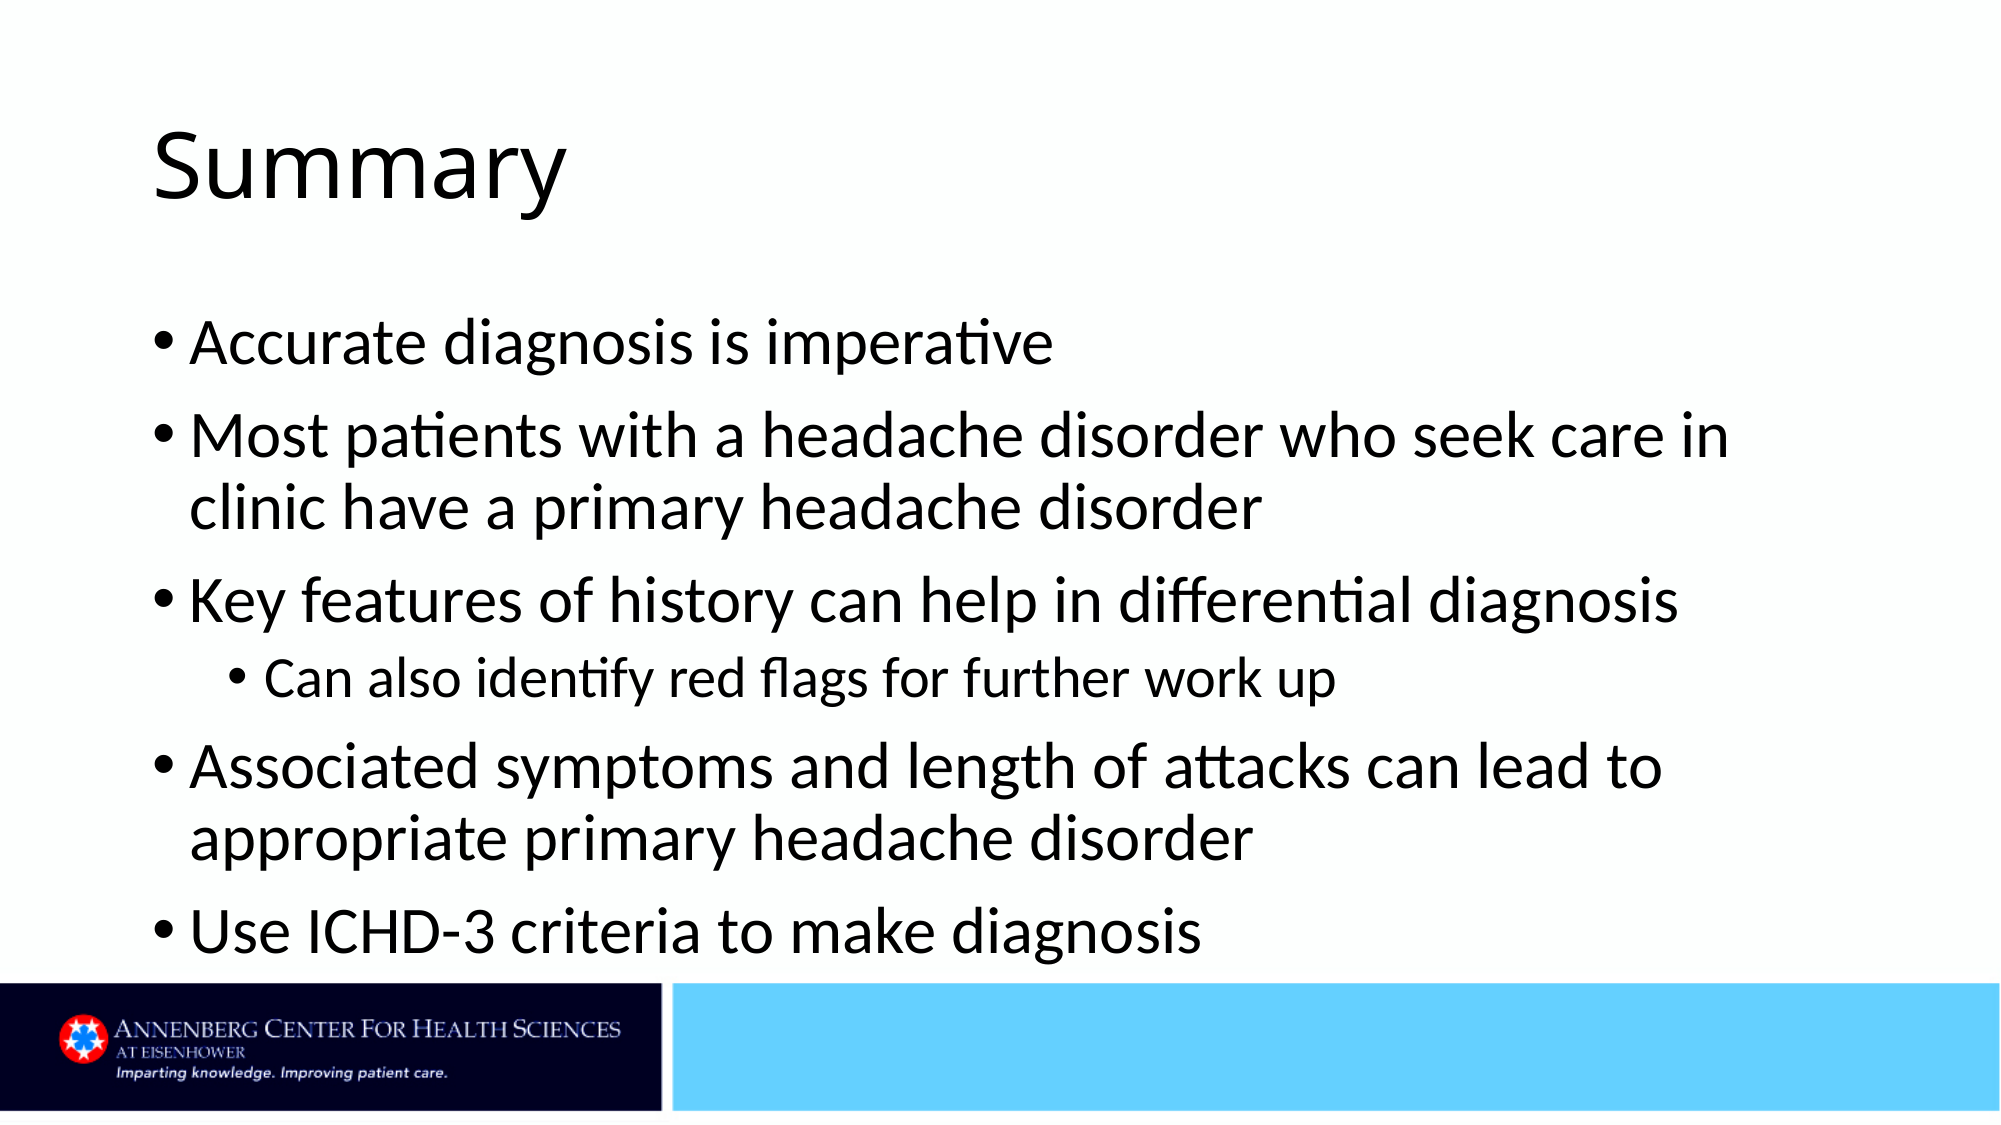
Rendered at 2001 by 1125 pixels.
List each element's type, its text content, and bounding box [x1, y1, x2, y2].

title Summary [137, 59, 1863, 278]
list Accurate diagnosis is imperative Most patients with a headache disorder who seek care in clinic have a primary headache disorder Key features of history can help in differential diagnosis Can also identify red flags for further work up Associated symptoms and length of attacks can lead to appropriate primary headache disorder Use ICHD-3 criteria to make diagnosis [137, 299, 1863, 1014]
picture [0, 0, 2001, 1125]
